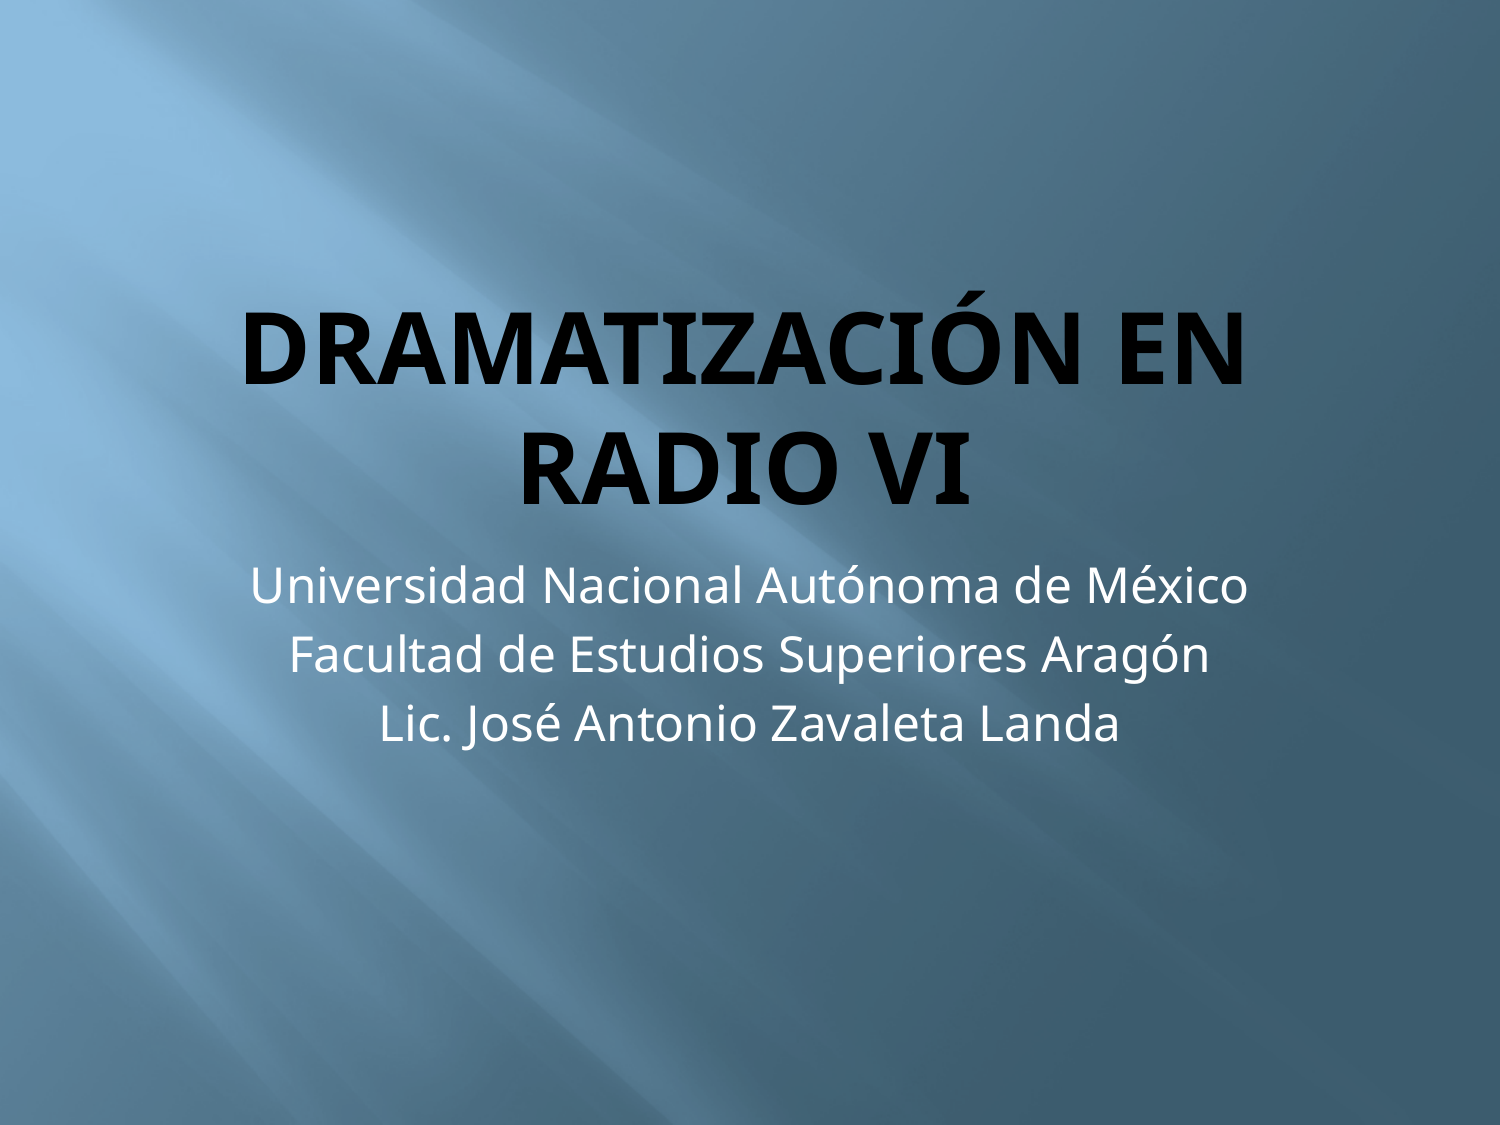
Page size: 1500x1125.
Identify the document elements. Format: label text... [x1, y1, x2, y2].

title Dramatización en Radio VI [69, 224, 1420, 525]
subtitle Universidad Nacional Autónoma de México Facultad de Estudios Superiores Aragón Lic. José Antonio Zavaleta Landa [225, 546, 1275, 834]
